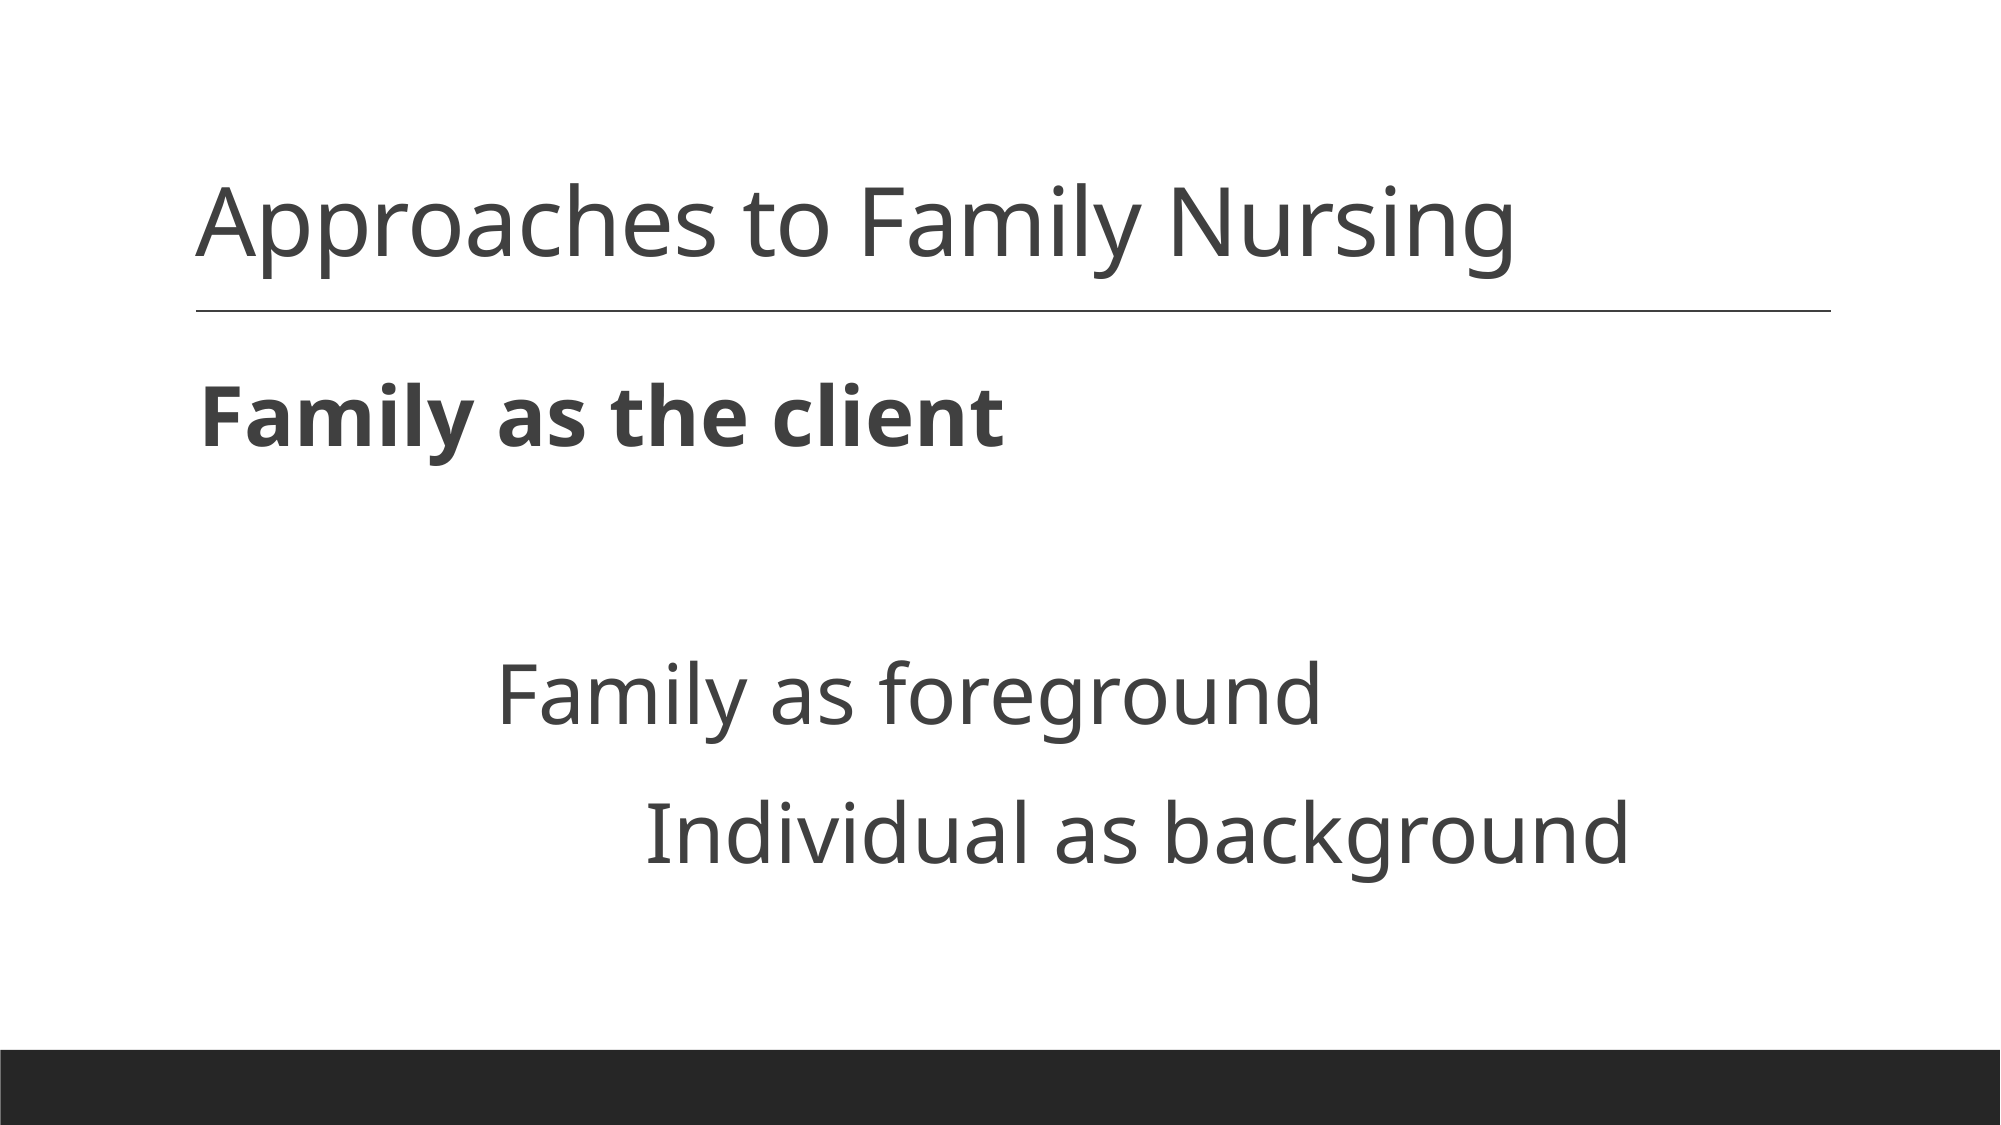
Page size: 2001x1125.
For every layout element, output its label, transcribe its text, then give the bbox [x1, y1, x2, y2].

title Approaches to Family Nursing [180, 47, 1830, 285]
list Family as the client Family as foreground Individual as background [180, 345, 1830, 963]
